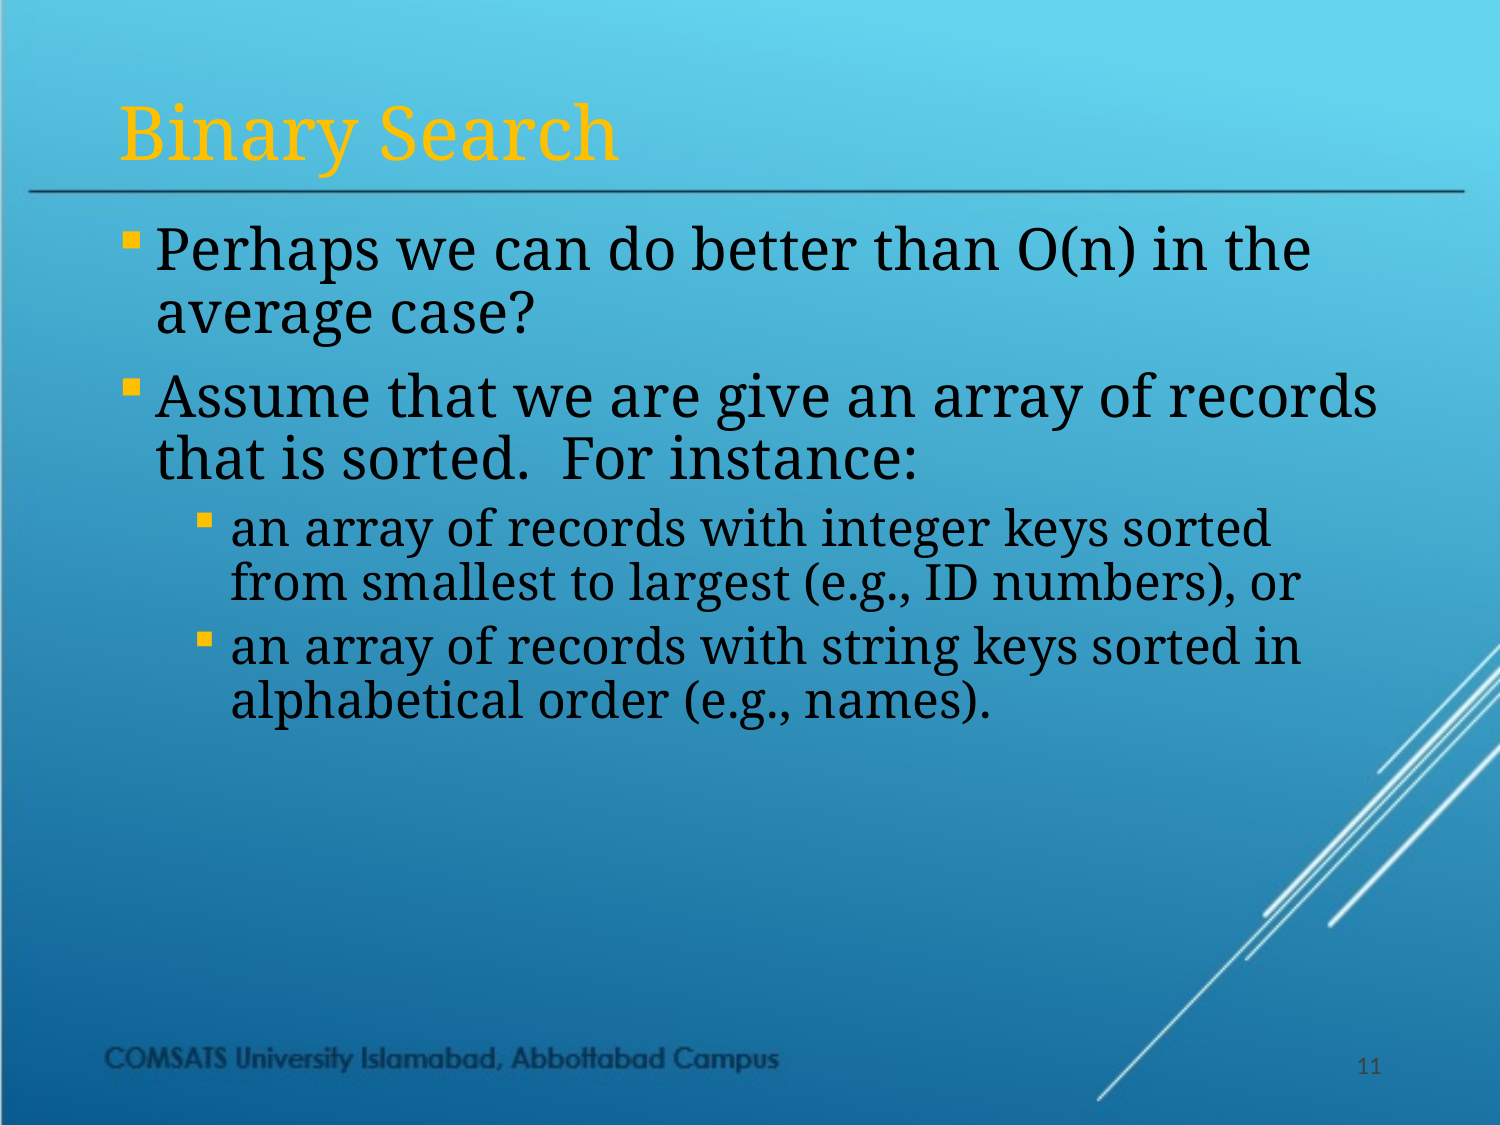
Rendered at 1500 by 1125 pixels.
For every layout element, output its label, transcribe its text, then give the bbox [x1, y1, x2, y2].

list Perhaps we can do better than O(n) in the average case? Assume that we are give an array of records that is sorted. For instance: an array of records with integer keys sorted from smallest to largest (e.g., ID numbers), or an array of records with string keys sorted in alphabetical order (e.g., names). [103, 212, 1397, 1014]
title Binary Search [103, 59, 1397, 212]
picture [0, 0, 1500, 1125]
slide_number 11 [1059, 1035, 1397, 1096]
